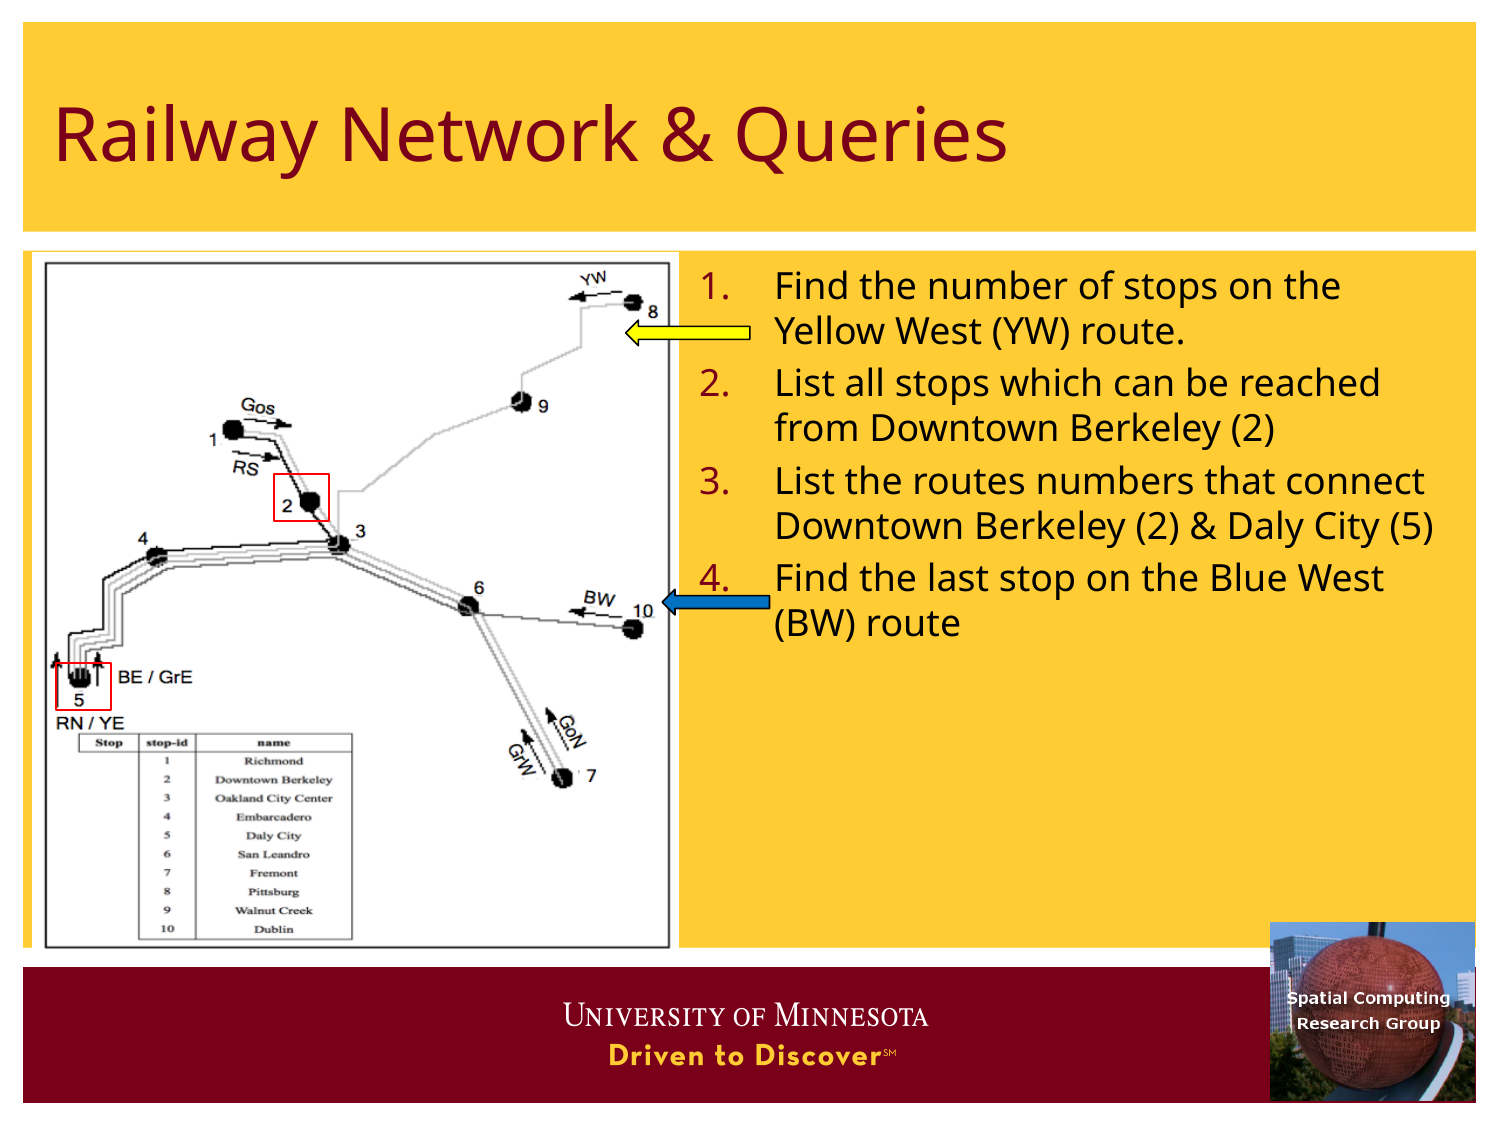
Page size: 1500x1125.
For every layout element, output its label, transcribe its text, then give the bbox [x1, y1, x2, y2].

title Railway Network & Queries [37, 49, 1451, 213]
text_box [683, 326, 750, 340]
picture [23, 22, 1476, 1103]
text_box [683, 595, 770, 609]
list Find the number of stops on the Yellow West (YW) route. List all stops which can be reached from Downtown Berkeley (2) List the routes numbers that connect Downtown Berkeley (2) & Daly City (5) Find the last stop on the Blue West (BW) route [683, 254, 1451, 926]
